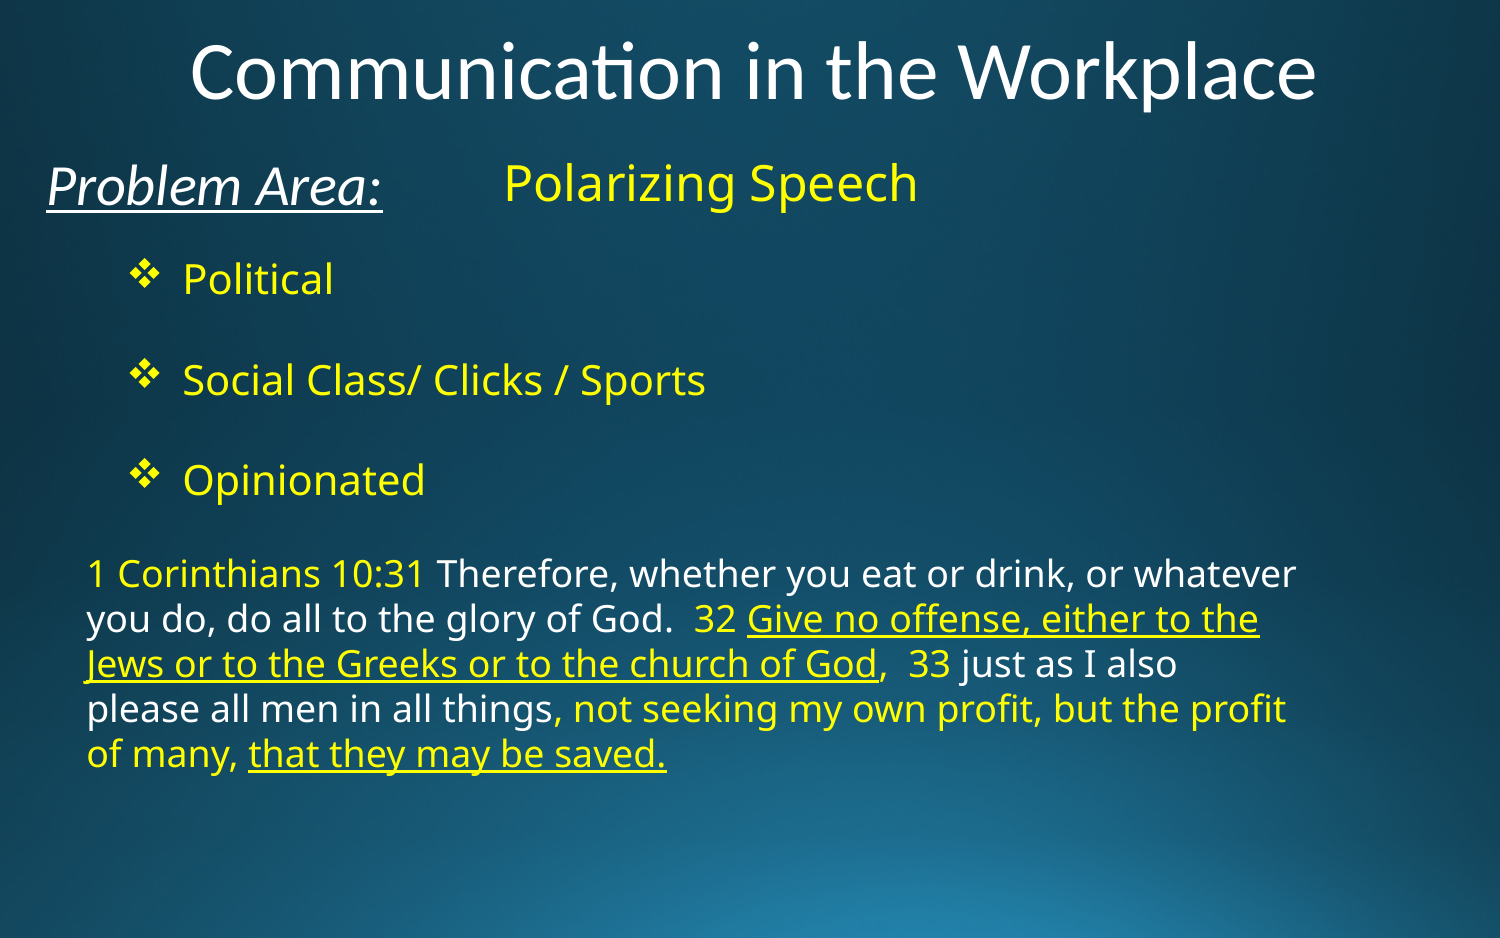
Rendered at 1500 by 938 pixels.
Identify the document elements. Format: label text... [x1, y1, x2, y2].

text_box Communication in the Workplace [46, 9, 1464, 124]
picture [0, 0, 1500, 938]
text_box 1 Corinthians 10:31 Therefore, whether you eat or drink, or whatever you do, do all to the glory of God. 32 Give no offense, either to the Jews or to the Greeks or to the church of God, 33 just as I also please all men in all things, not seeking my own profit, but the profit of many, that they may be saved. [71, 542, 1316, 782]
text_box Political Social Class/ Clicks / Sports Opinionated [111, 245, 996, 511]
text_box Problem Area: [31, 140, 424, 225]
text_box Polarizing Speech [488, 144, 936, 219]
